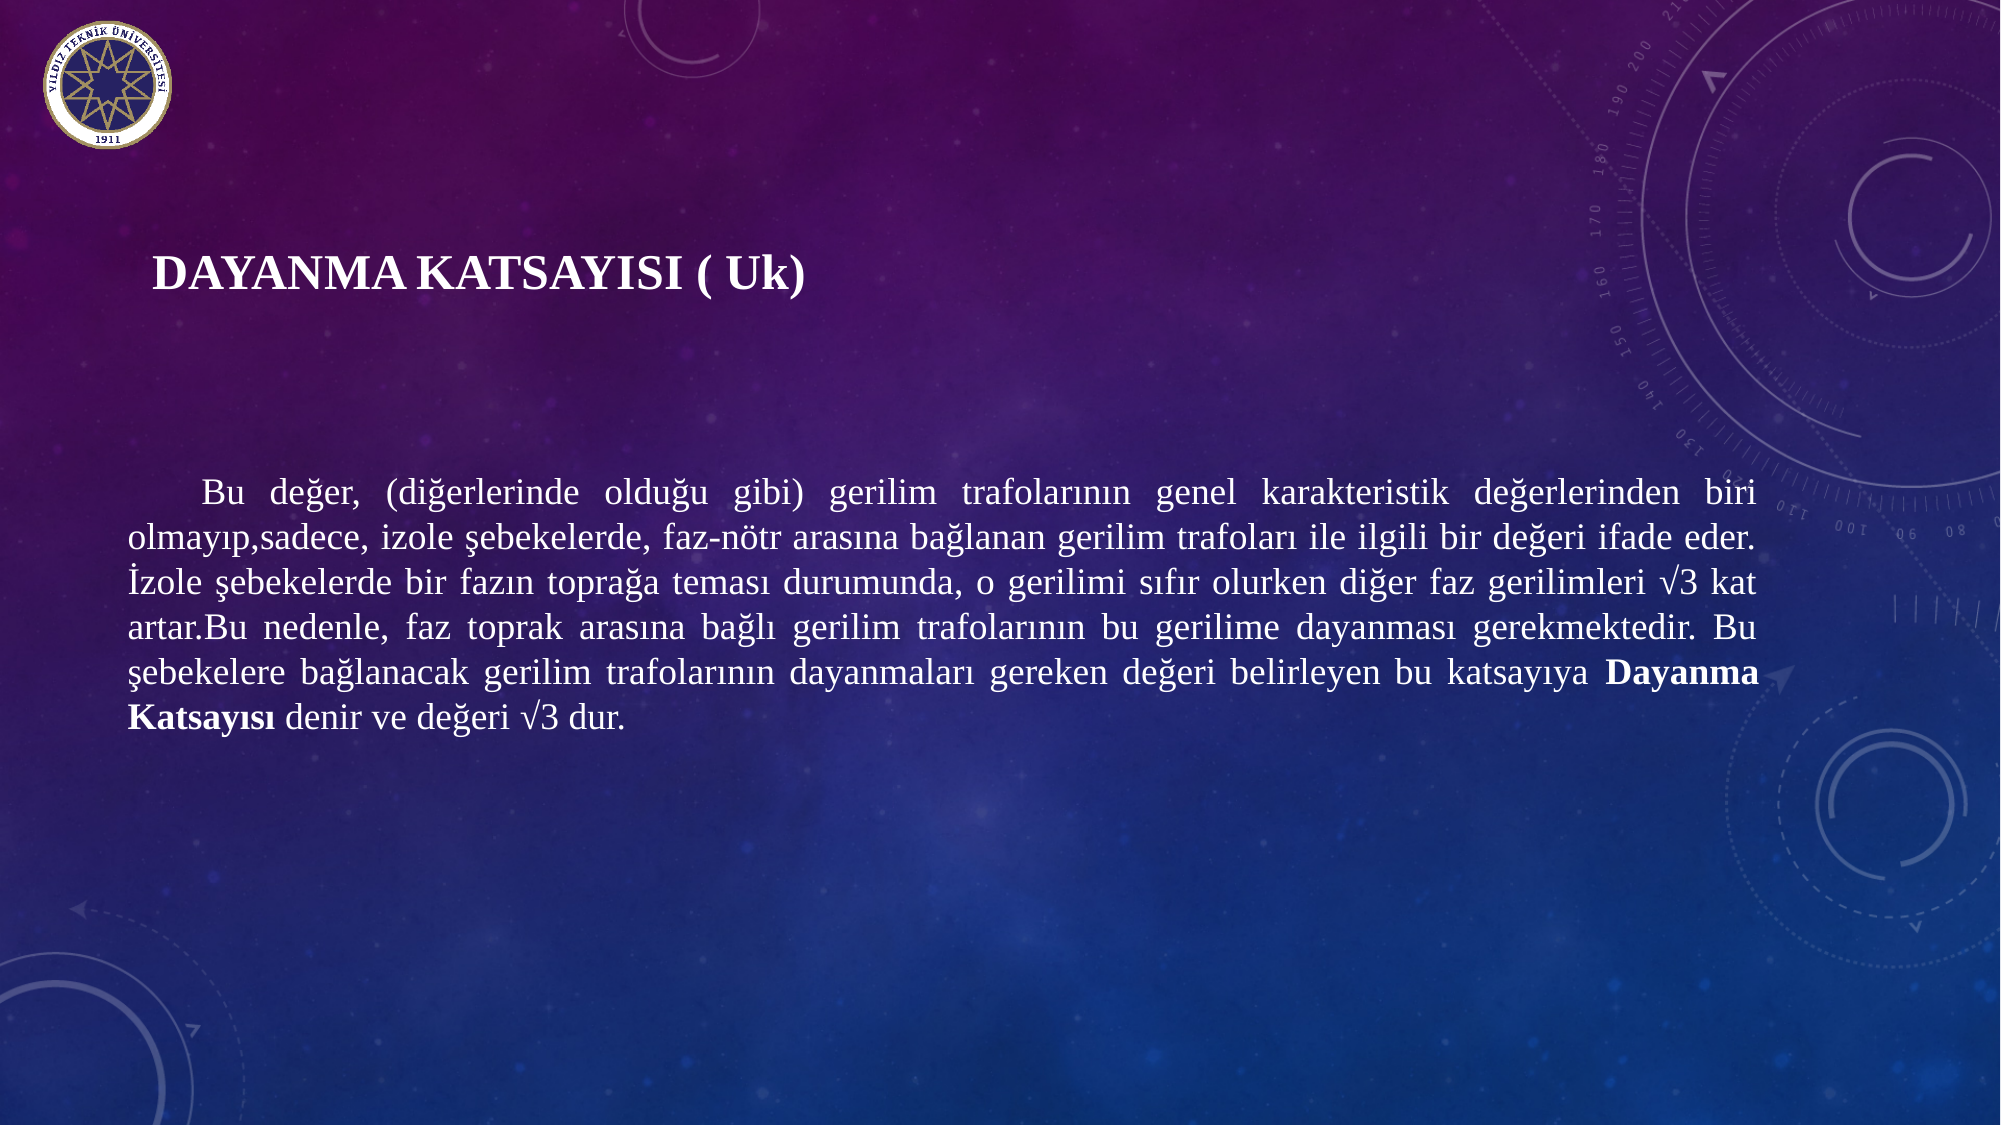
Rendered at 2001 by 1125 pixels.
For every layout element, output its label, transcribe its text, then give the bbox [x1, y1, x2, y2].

list Bu değer, (diğerlerinde olduğu gibi) gerilim trafolarının genel karakteristik değerlerinden biri olmayıp,sadece, izole şebekelerde, faz-nötr arasına bağlanan gerilim trafoları ile ilgili bir değeri ifade eder. İzole şebekelerde bir fazın toprağa teması durumunda, o gerilimi sıfır olurken diğer faz gerilimleri √3 kat artar.Bu nedenle, faz toprak arasına bağlı gerilim trafolarının bu gerilime dayanması gerekmektedir. Bu şebekelere bağlanacak gerilim trafolarının dayanmaları gereken değeri belirleyen bu katsayıya Dayanma Katsayısı denir ve değeri √3 dur. [112, 302, 1775, 902]
text_box DAYANMA KATSAYISI ( Uk) [112, 149, 1691, 389]
picture [0, 0, 2001, 1125]
